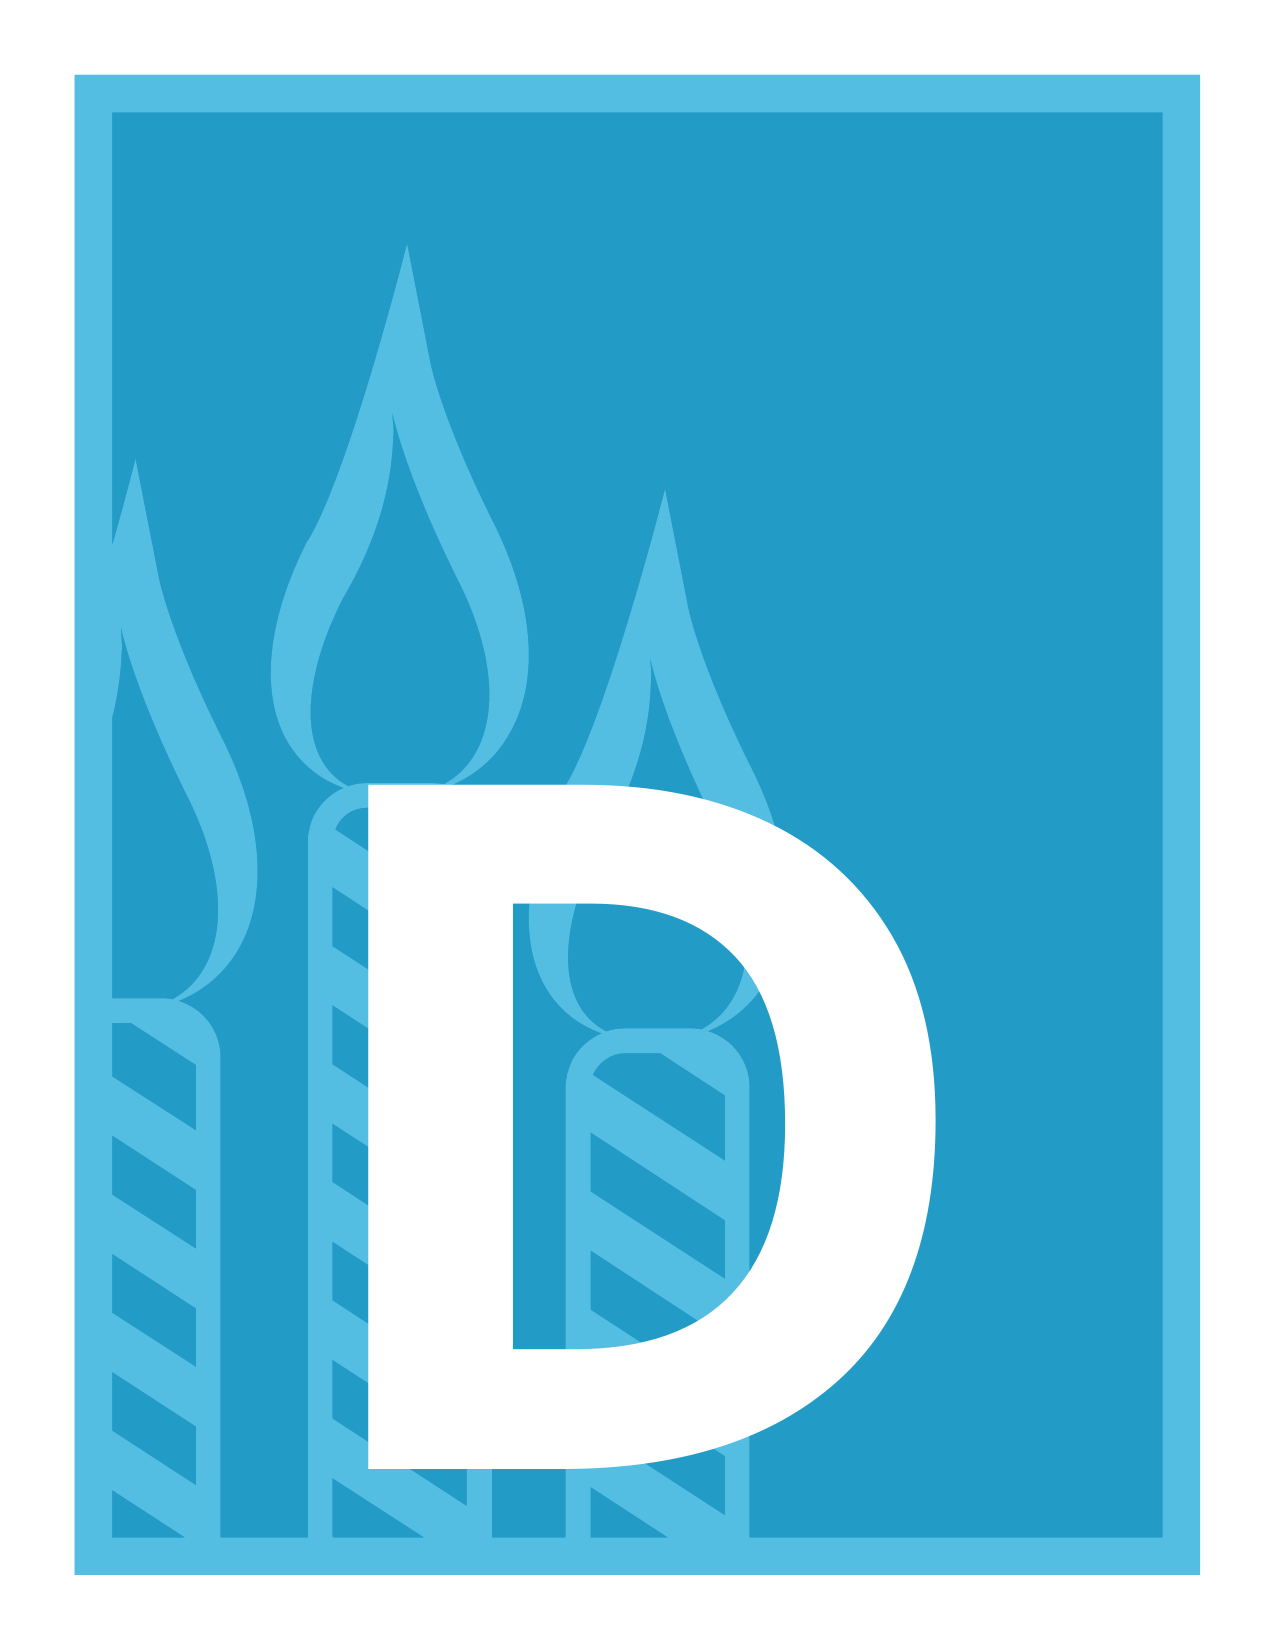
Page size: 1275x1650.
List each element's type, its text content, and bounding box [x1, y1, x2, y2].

title D [112, 564, 1163, 1609]
